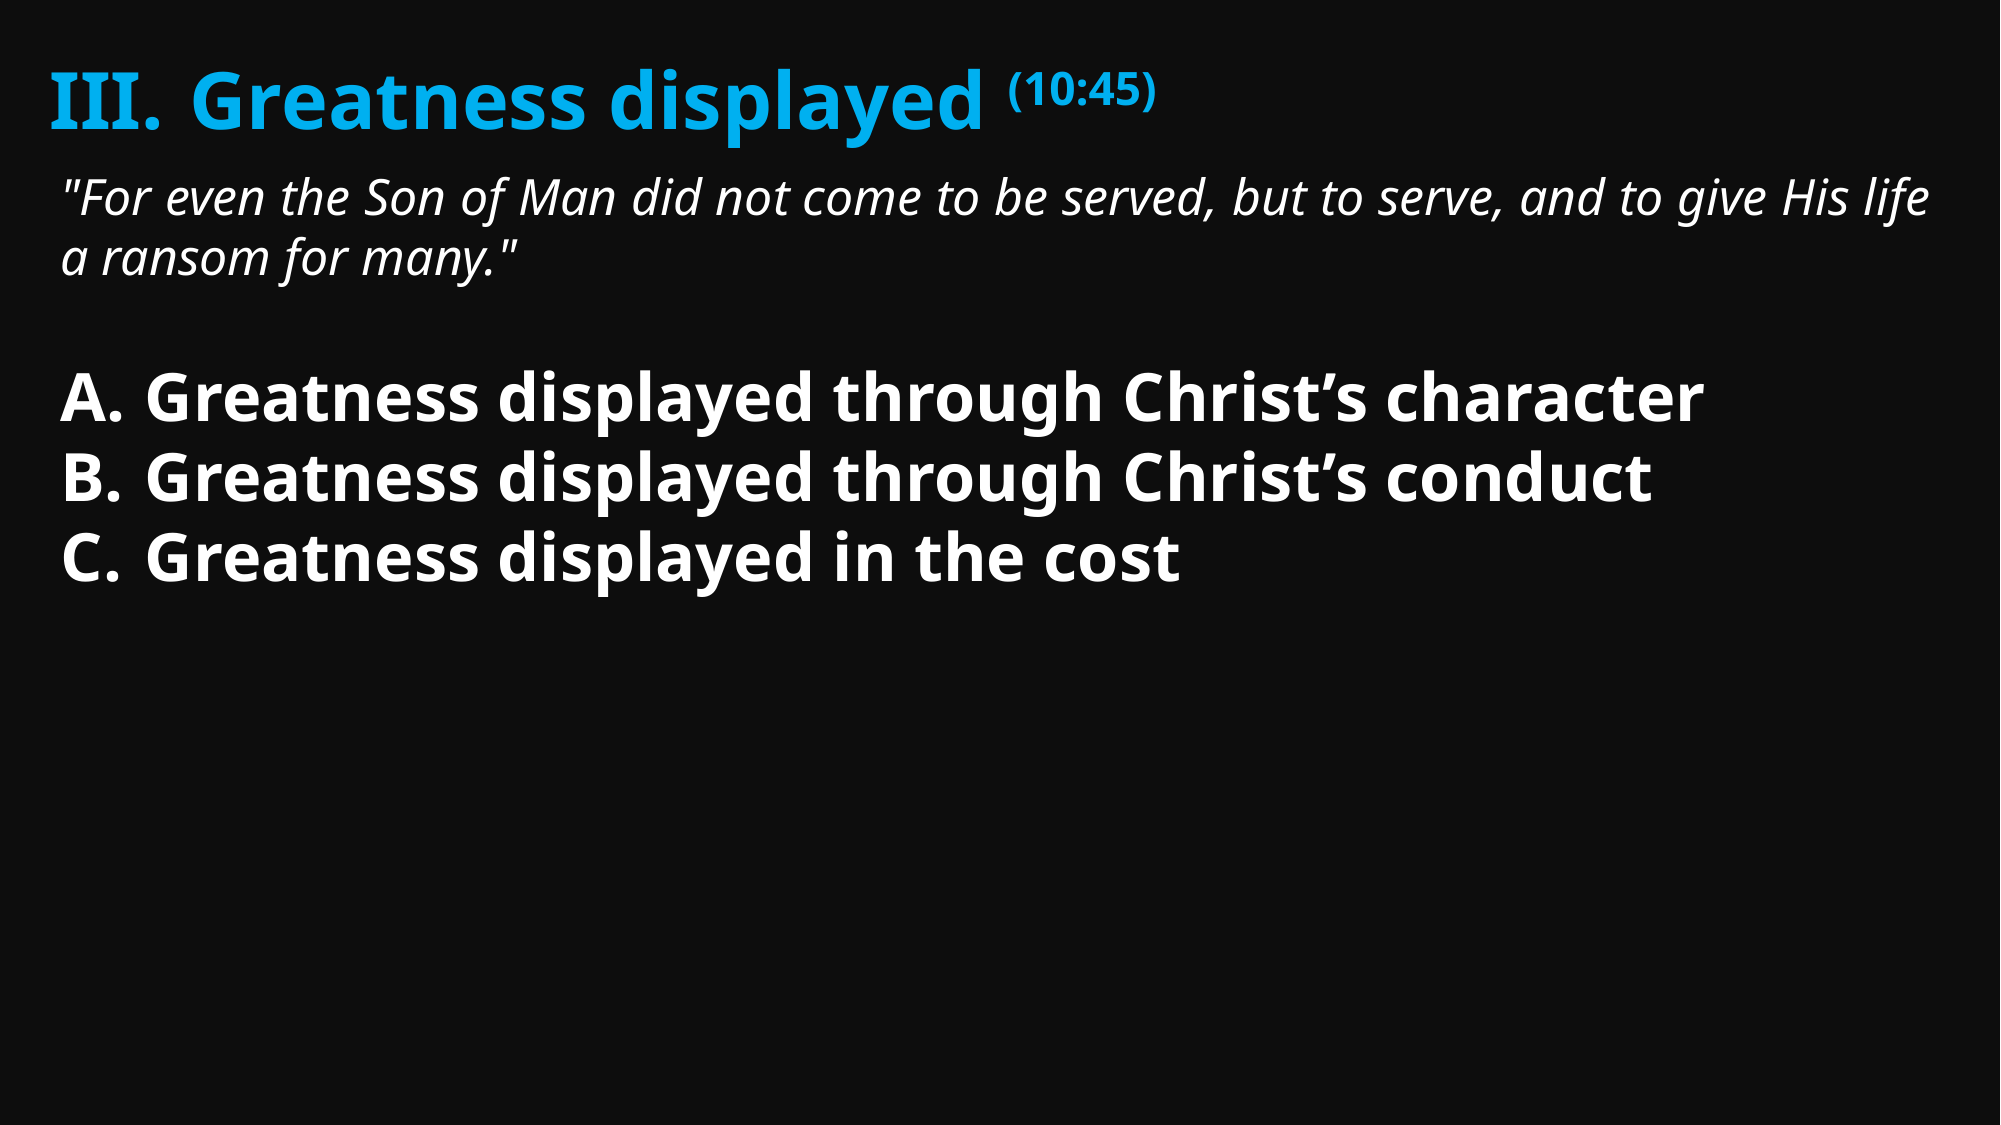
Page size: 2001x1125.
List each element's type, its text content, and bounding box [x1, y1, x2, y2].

text_box Greatness displayed through Christ’s character Greatness displayed through Christ’s conduct Greatness displayed in the cost [45, 347, 1948, 603]
text_box "For even the Son of Man did not come to be served, but to serve, and to give His life a ransom for many." [45, 157, 1947, 293]
subtitle Greatness displayed (10:45) [34, 42, 1951, 184]
